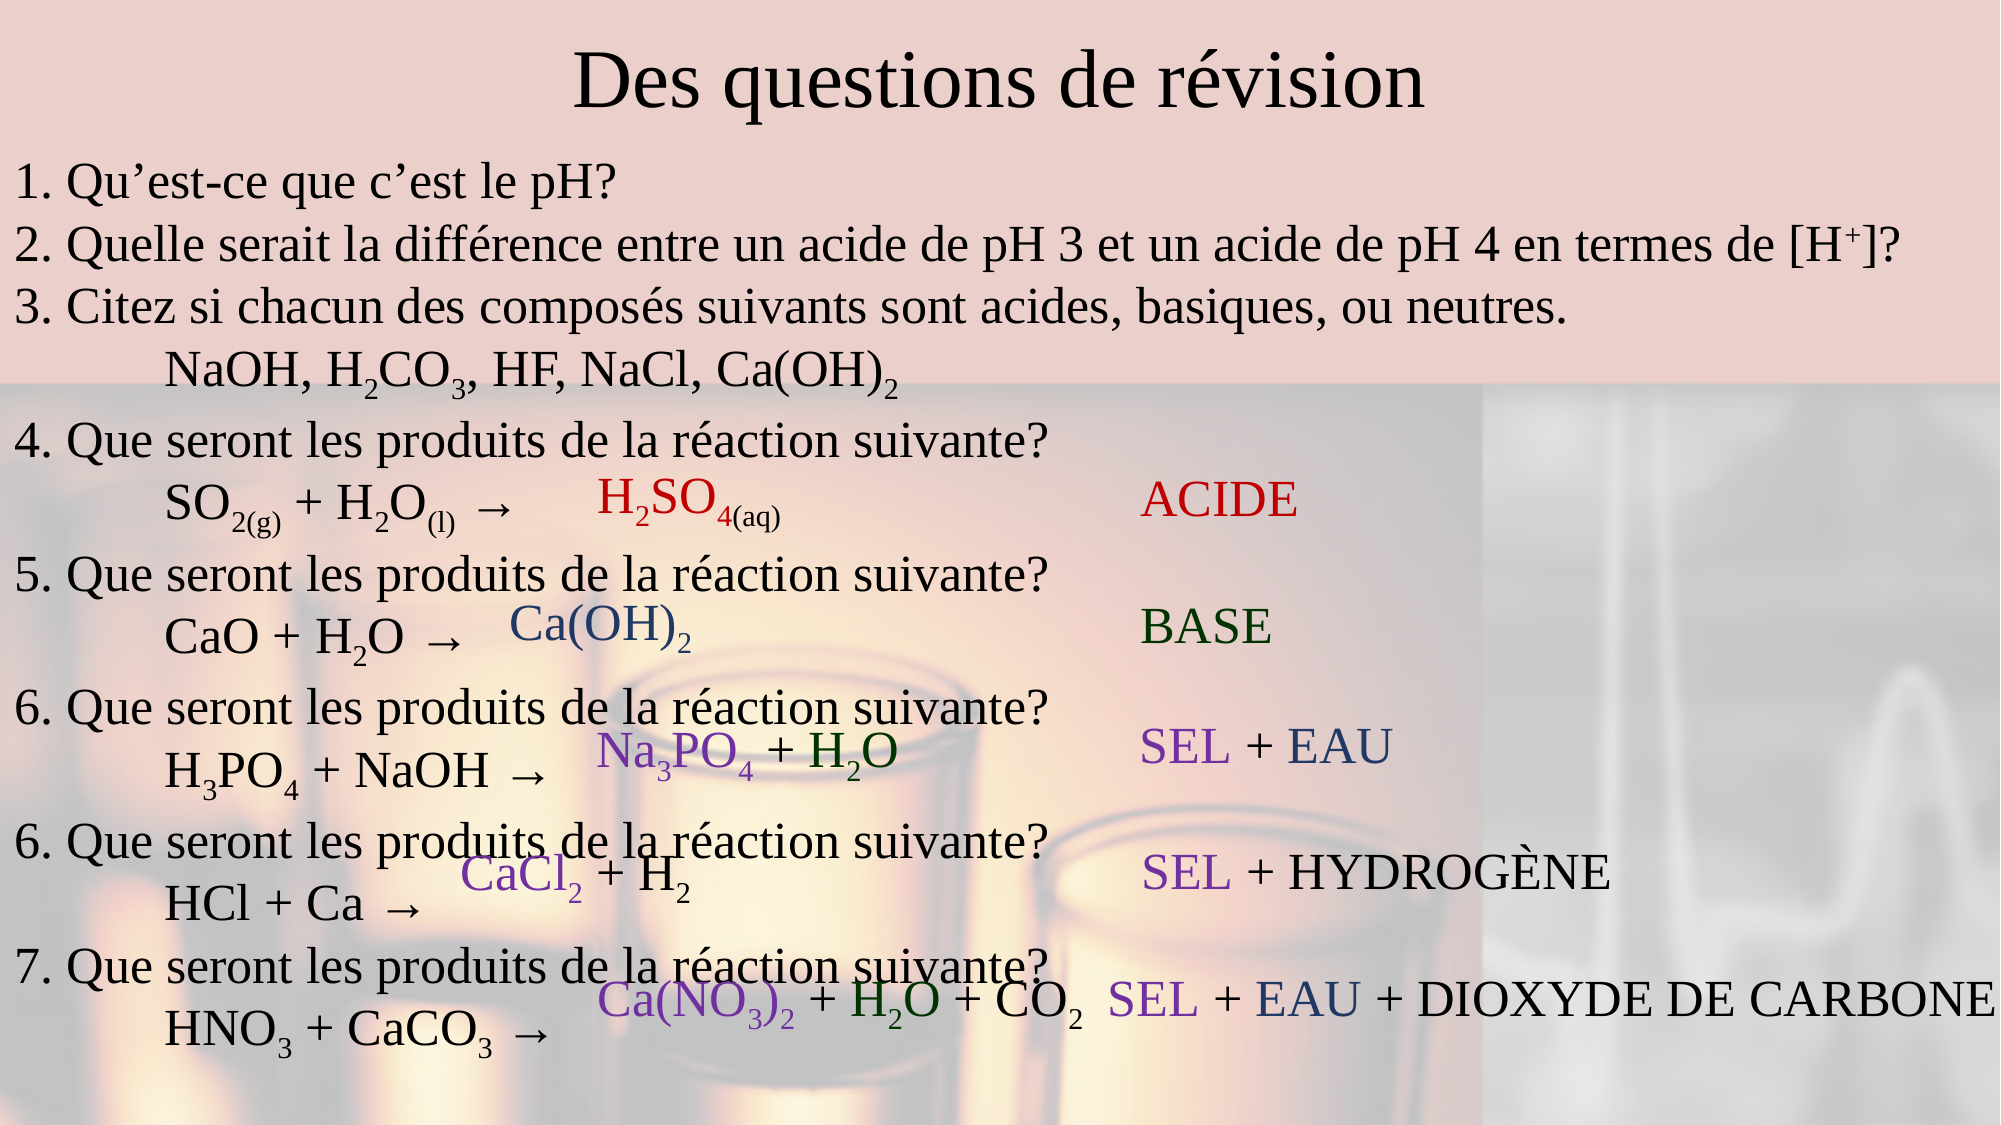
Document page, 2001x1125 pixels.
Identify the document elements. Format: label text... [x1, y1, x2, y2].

text_box Ca(OH)2 [495, 581, 708, 667]
title Des questions de révision [137, 14, 1863, 139]
text_box Ca(NO3)2 + H2O + CO2 [582, 956, 1099, 1043]
text_box H2SO4(aq) [582, 454, 796, 541]
text_box ACIDE [1125, 457, 1315, 535]
text_box SEL + EAU [1126, 703, 1409, 782]
text_box CaCl2 + H2 [446, 831, 707, 918]
text_box SEL + HYDROGÈNE [1127, 830, 1626, 908]
text_box BASE [1125, 583, 1289, 662]
text_box SEL + EAU + DIOXYDE DE CARBONE [1094, 956, 2000, 1035]
text_box 1. Qu’est-ce que c’est le pH? 2. Quelle serait la différence entre un acide de pH 3 et un acide de pH 4 en termes de [H+]? 3. Citez si chacun des composés suivants sont acides, basiques, ou neutres. NaOH, H2CO3, HF, NaCl, Ca(OH)2 4. Que seront les produits de la réaction suivante? SO2(g) + H2O(l) → 5. Que seront les produits de la réaction suivante? CaO + H2O → 6. Que seront les produits de la réaction suivante? H3PO4 + NaOH → 6. Que seront les produits de la réaction suivante? HCl + Ca → 7. Que seront les produits de la réaction suivante? HNO3 + CaCO3 → [0, 139, 2000, 1125]
text_box Na3PO4 + H2O [581, 708, 914, 795]
